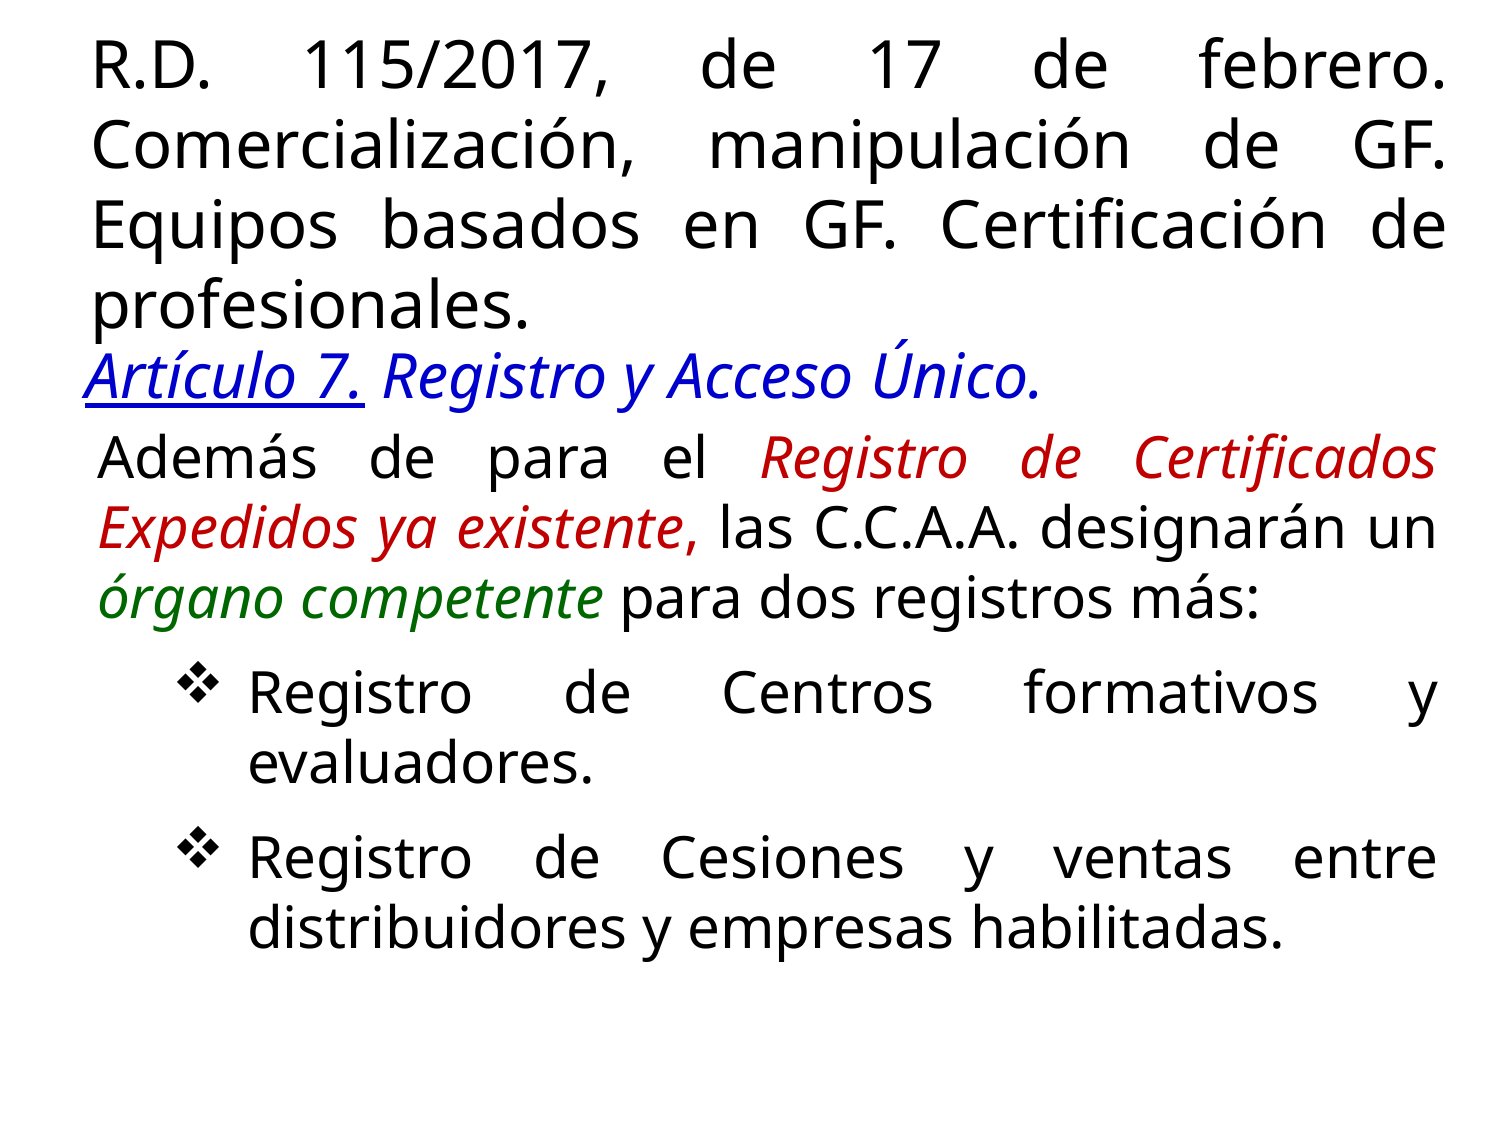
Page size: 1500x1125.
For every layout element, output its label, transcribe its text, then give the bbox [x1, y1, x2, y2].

text_box R.D. 115/2017, de 17 de febrero. Comercialización, manipulación de GF. Equipos basados en GF. Certificación de profesionales. [0, 46, 1465, 317]
text_box Además de para el Registro de Certificados Expedidos ya existente, las C.C.A.A. designarán un órgano competente para dos registros más: Registro de Centros formativos y evaluadores. Registro de Cesiones y ventas entre distribuidores y empresas habilitadas. [82, 412, 1454, 968]
text_box Artículo 7. Registro y Acceso Único. [70, 328, 1372, 419]
